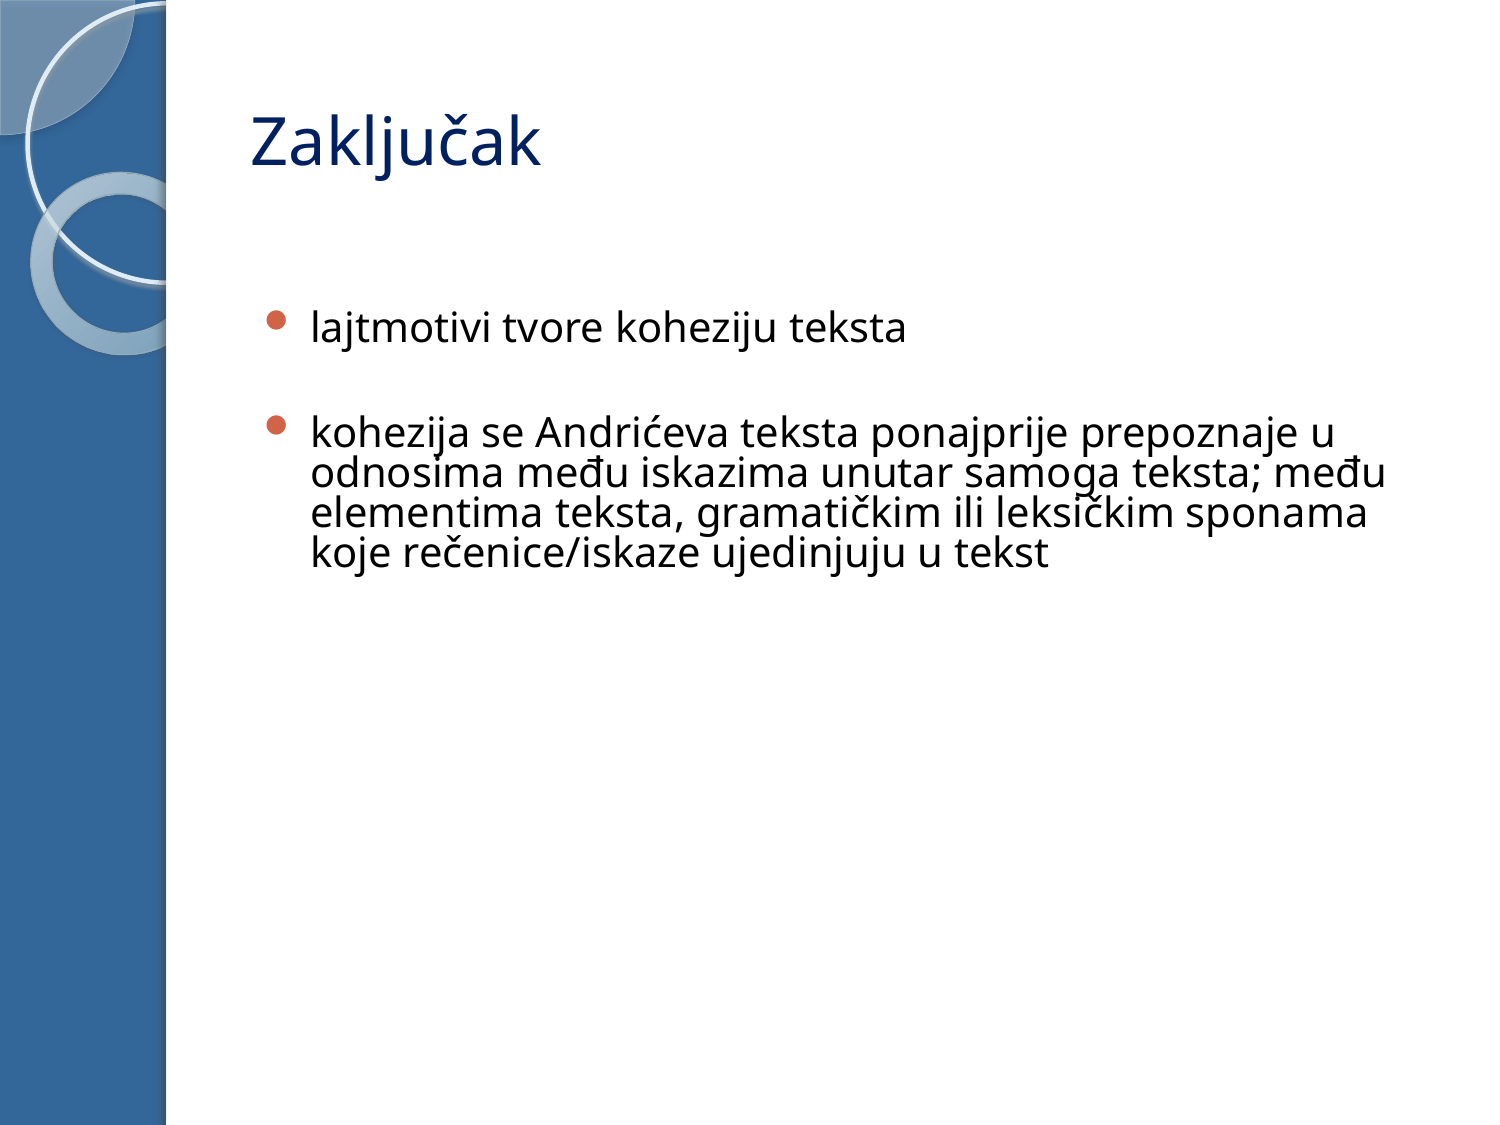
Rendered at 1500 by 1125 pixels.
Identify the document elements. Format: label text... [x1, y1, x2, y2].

title Zaključak [235, 45, 1466, 233]
list lajtmotivi tvore koheziju teksta kohezija se Andrićeva teksta ponajprije prepoznaje u odnosima među iskazima unutar samoga teksta; među elementima teksta, gramatičkim ili leksičkim sponama koje rečenice/iskaze ujedinjuju u tekst [235, 302, 1466, 1025]
